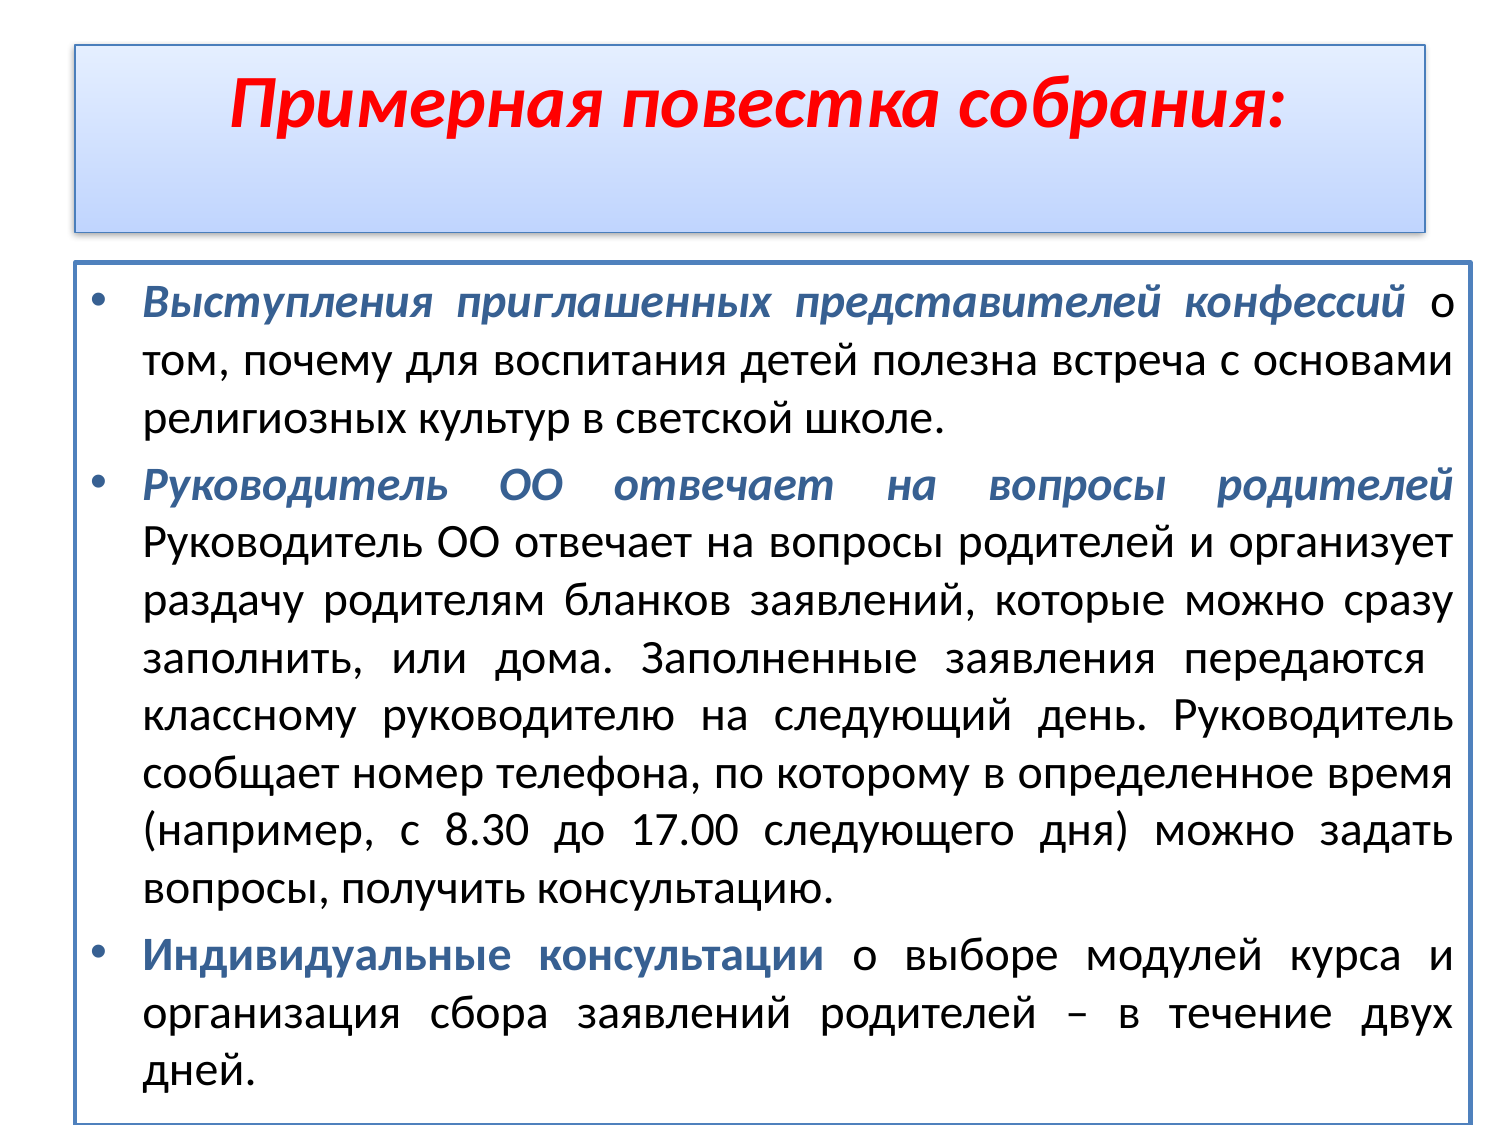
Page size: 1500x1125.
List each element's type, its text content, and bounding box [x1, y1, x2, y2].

list Выступления приглашенных представителей конфессий о том, почему для воспитания детей полезна встреча с основами религиозных культур в светской школе. Руководитель ОО отвечает на вопросы родителей Руководитель ОО отвечает на вопросы родителей и организует раздачу родителям бланков заявлений, которые можно сразу заполнить, или дома. Заполненные заявления передаются классному руководителю на следующий день. Руководитель сообщает номер телефона, по которому в определенное время (например, с 8.30 до 17.00 следующего дня) можно задать вопросы, получить консультацию. Индивидуальные консультации о выборе модулей курса и организация сбора заявлений родителей – в течение двух дней. [73, 260, 1473, 1125]
title Примерная повестка собрания: [74, 44, 1426, 233]
